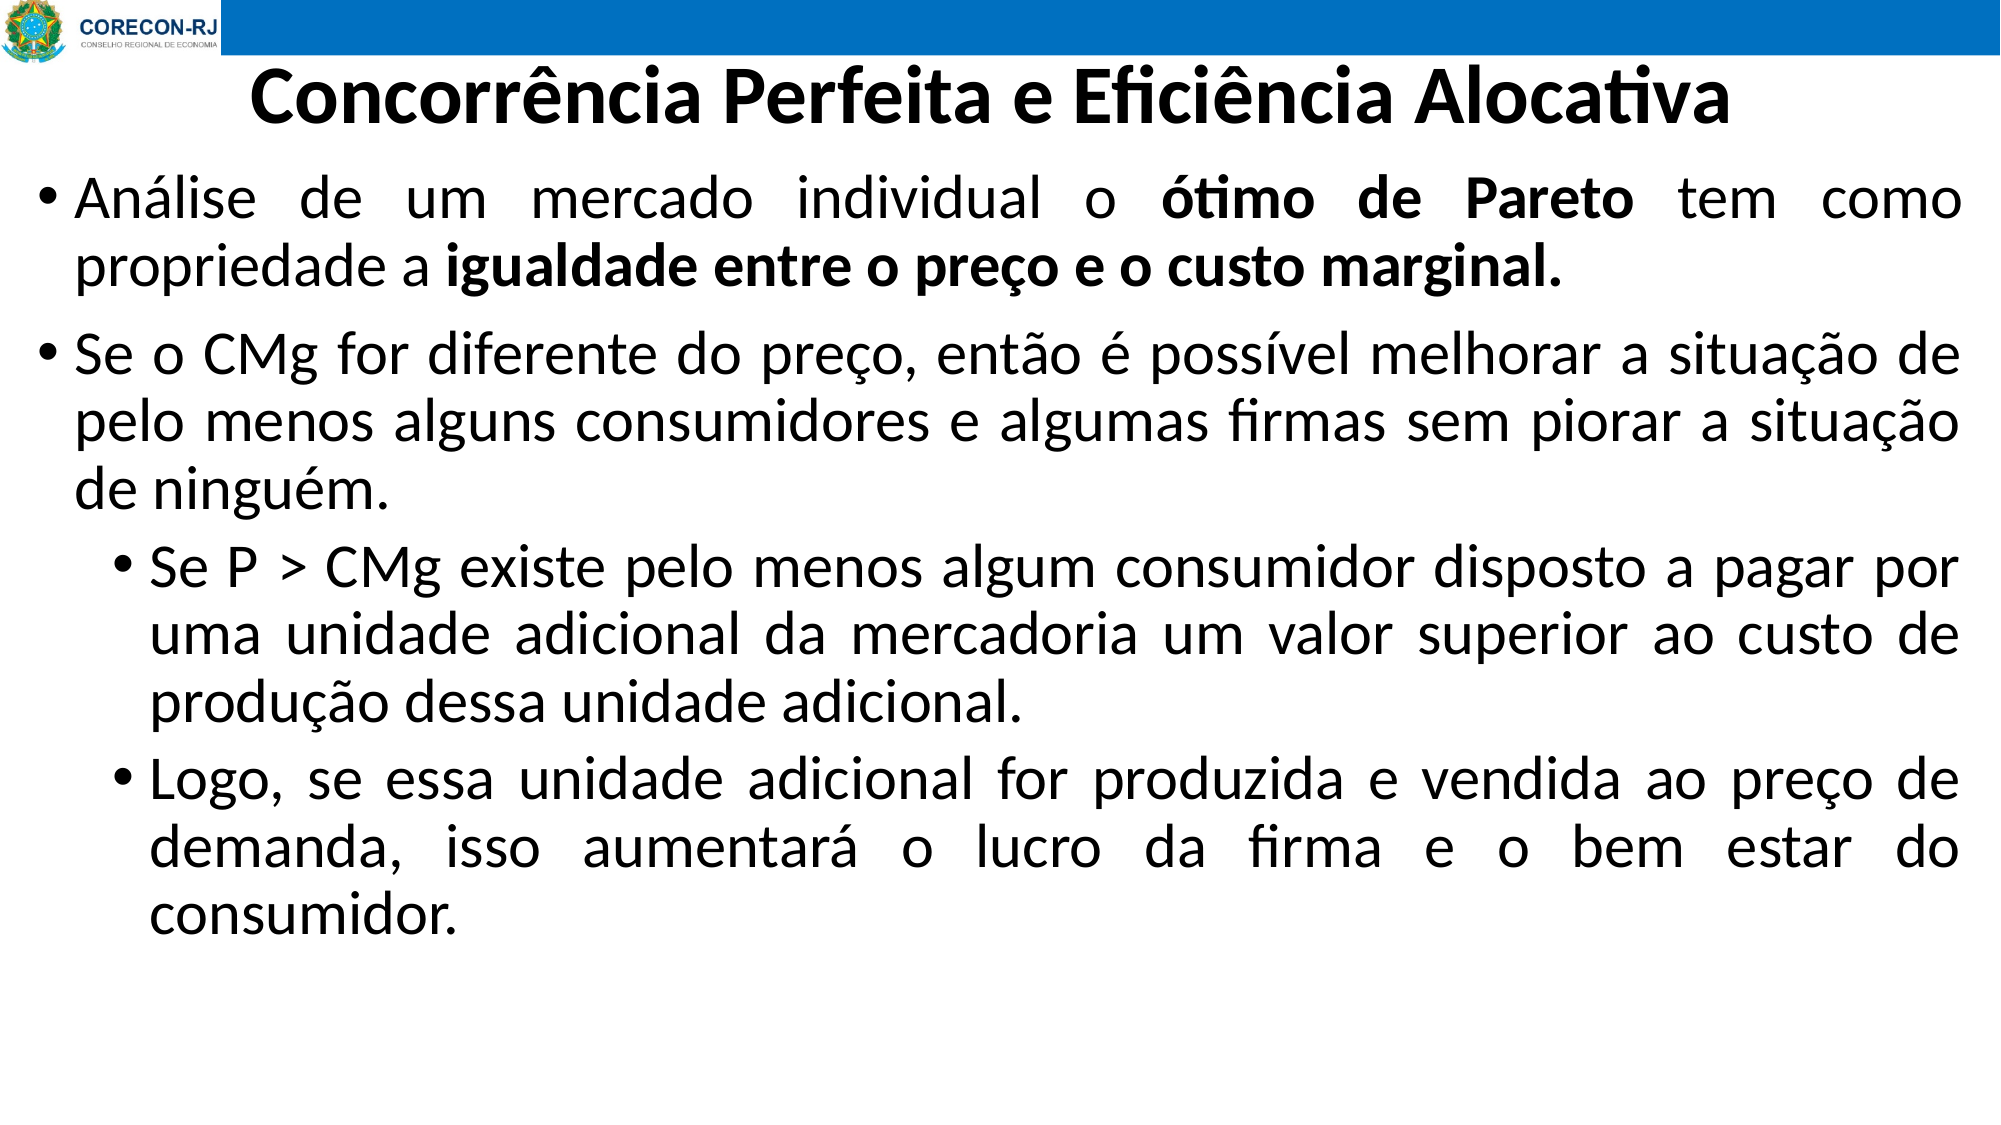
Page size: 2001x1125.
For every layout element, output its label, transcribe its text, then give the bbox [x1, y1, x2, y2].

picture [0, 0, 221, 65]
title Concorrência Perfeita e Eficiência Alocativa [70, 31, 1914, 161]
list Análise de um mercado individual o ótimo de Pareto tem como propriedade a igualdade entre o preço e o custo marginal. Se o CMg for diferente do preço, então é possível melhorar a situação de pelo menos alguns consumidores e algumas firmas sem piorar a situação de ninguém. Se P > CMg existe pelo menos algum consumidor disposto a pagar por uma unidade adicional da mercadoria um valor superior ao custo de produção dessa unidade adicional. Logo, se essa unidade adicional for produzida e vendida ao preço de demanda, isso aumentará o lucro da firma e o bem estar do consumidor. [22, 157, 1979, 1055]
